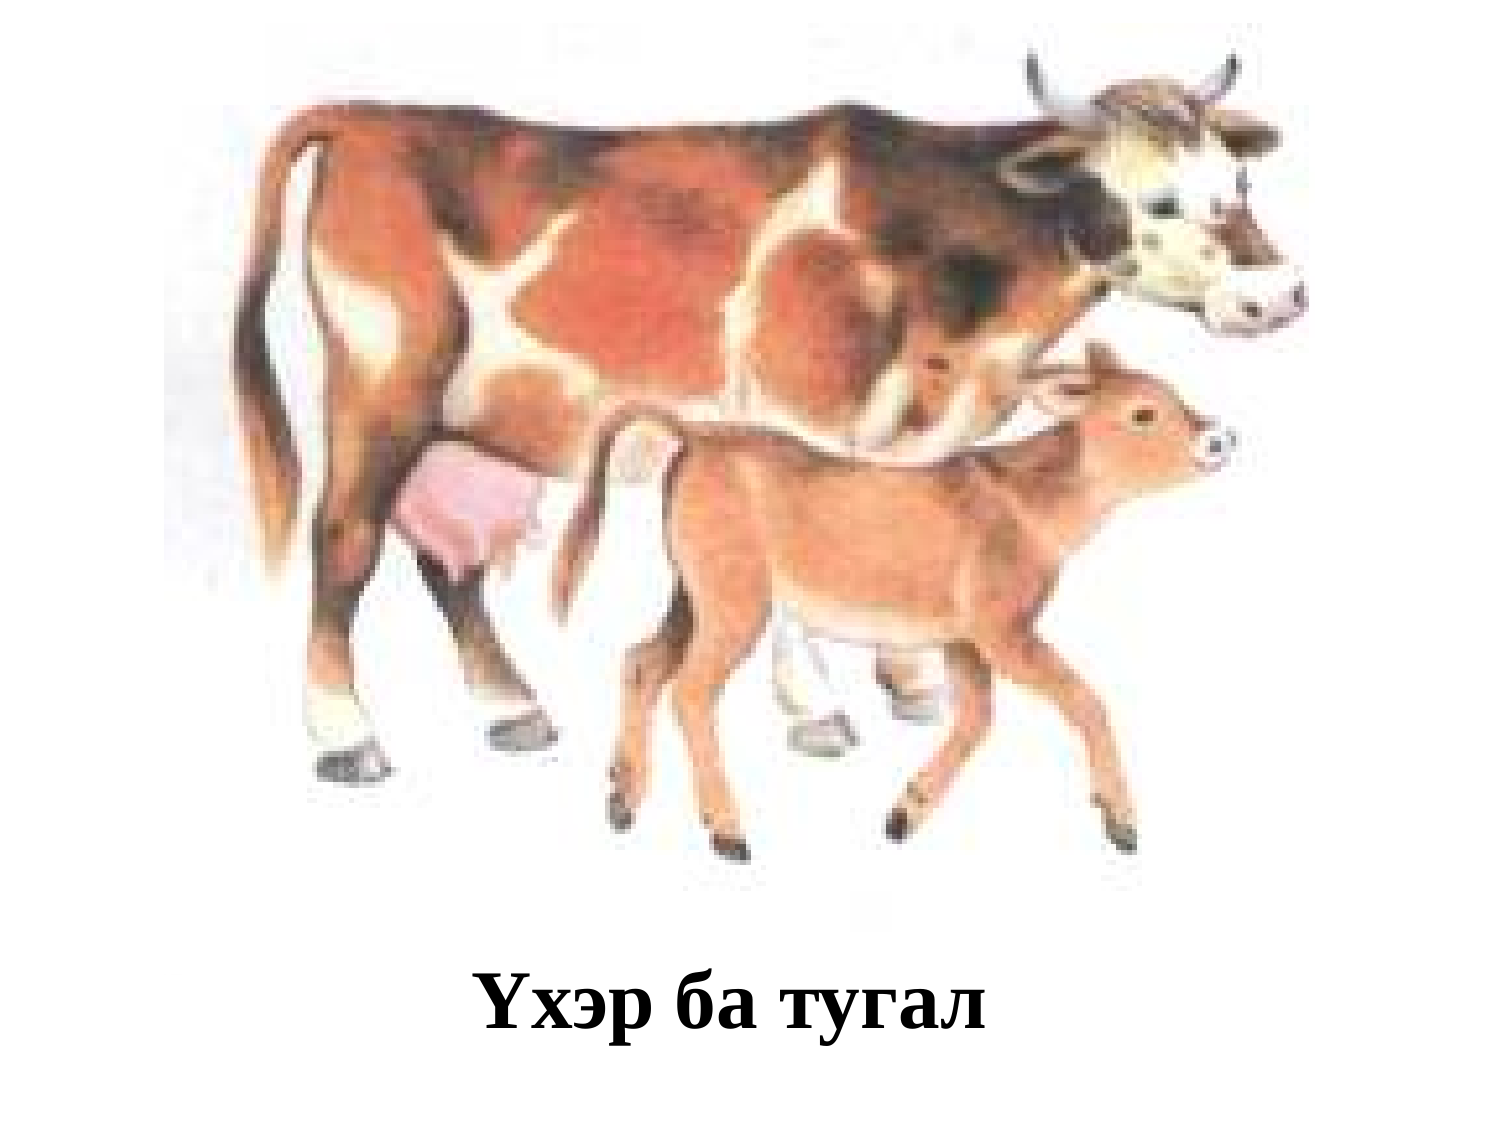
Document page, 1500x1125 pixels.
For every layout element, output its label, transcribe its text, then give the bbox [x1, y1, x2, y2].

picture [163, 23, 1337, 975]
text_box Yхэр ба тугал [456, 983, 1032, 1053]
